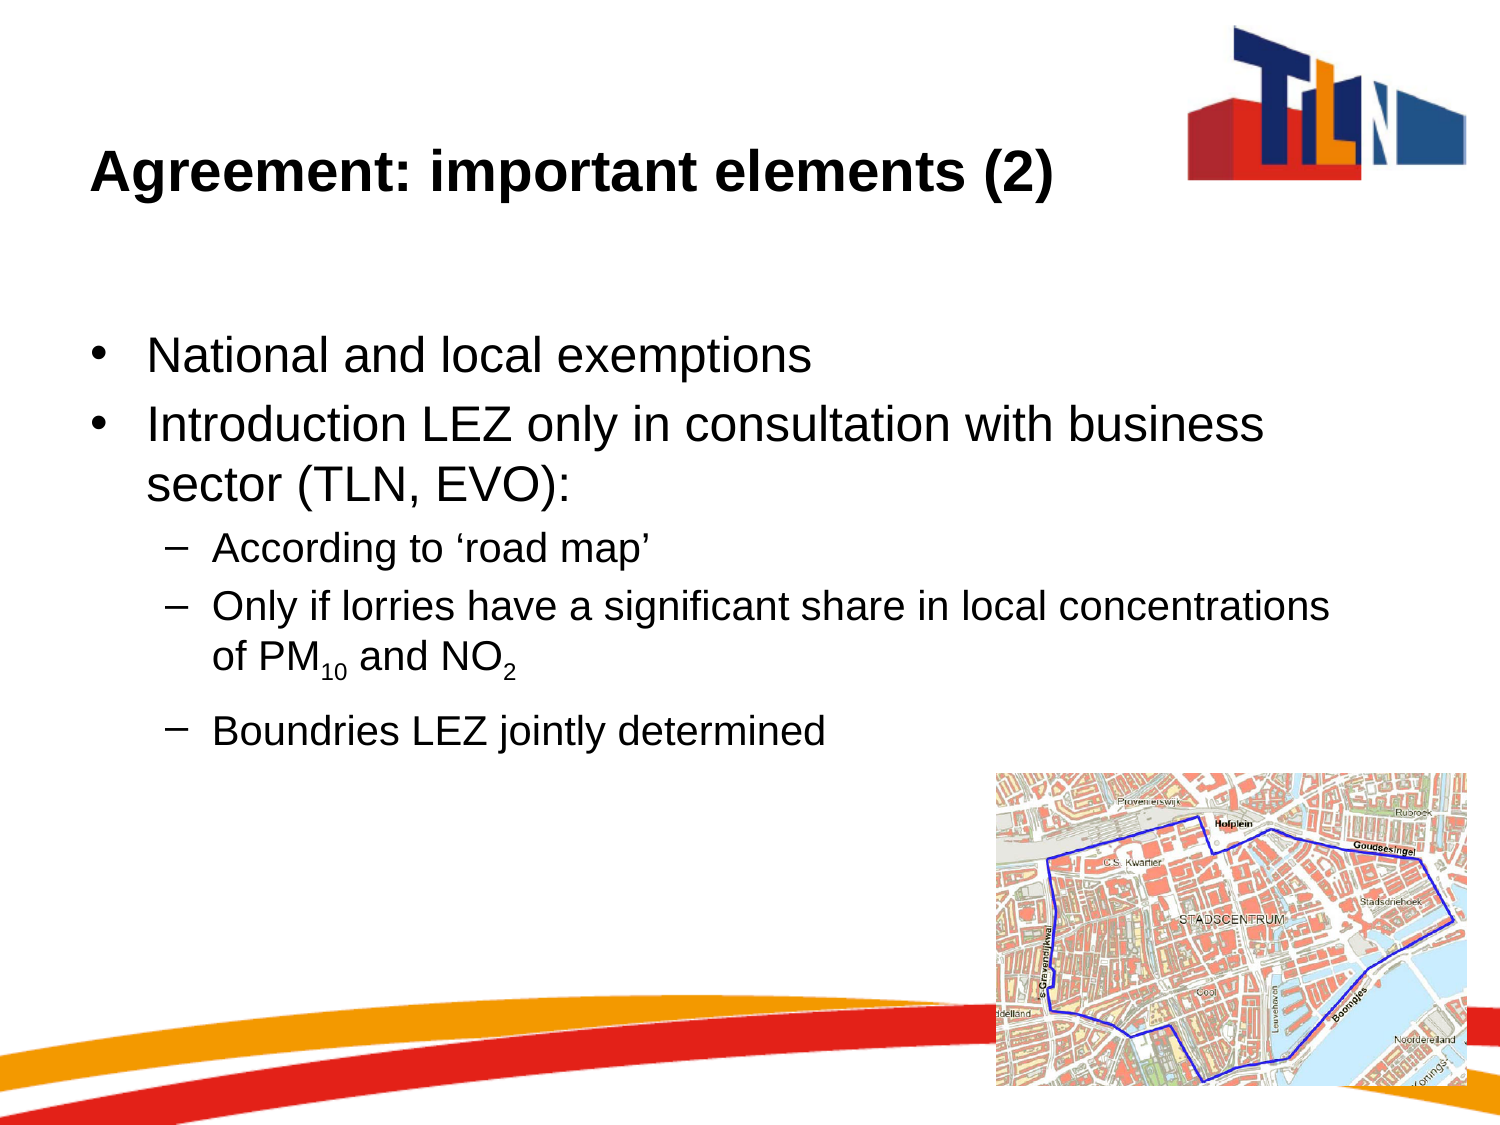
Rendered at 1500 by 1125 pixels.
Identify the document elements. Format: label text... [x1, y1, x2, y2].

picture [0, 0, 1500, 1125]
list National and local exemptions Introduction LEZ only in consultation with business sector (TLN, EVO): According to ‘road map’ Only if lorries have a significant share in local concentrations of PM10 and NO2 Boundries LEZ jointly determined [75, 314, 1383, 976]
title Agreement: important elements (2) [75, 125, 1152, 233]
